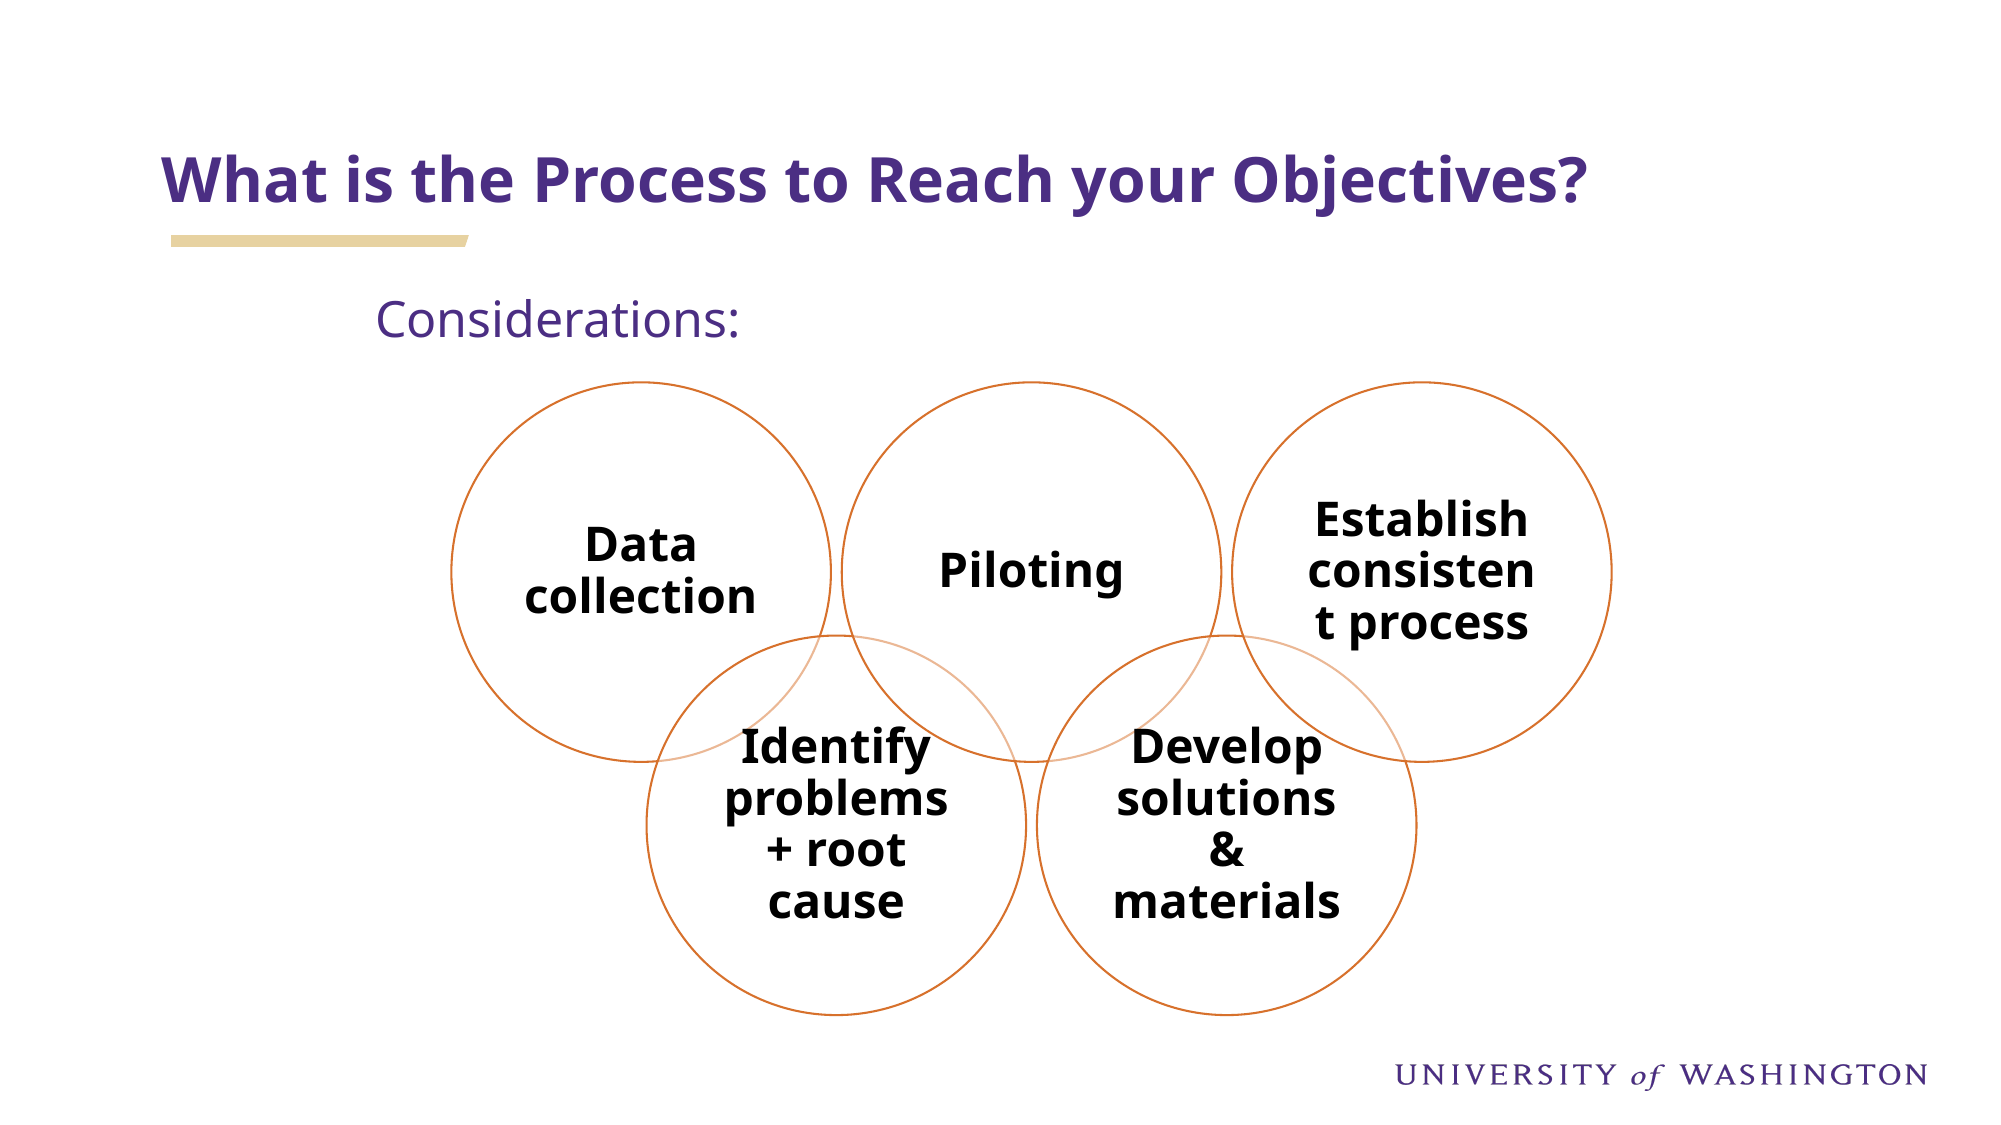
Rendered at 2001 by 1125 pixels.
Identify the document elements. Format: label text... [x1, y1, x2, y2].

picture [171, 235, 469, 247]
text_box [451, 354, 1612, 1043]
picture [1395, 1064, 1927, 1091]
title What is the Process to Reach your Objectives? [146, 60, 1938, 224]
list Considerations: [360, 287, 1703, 355]
